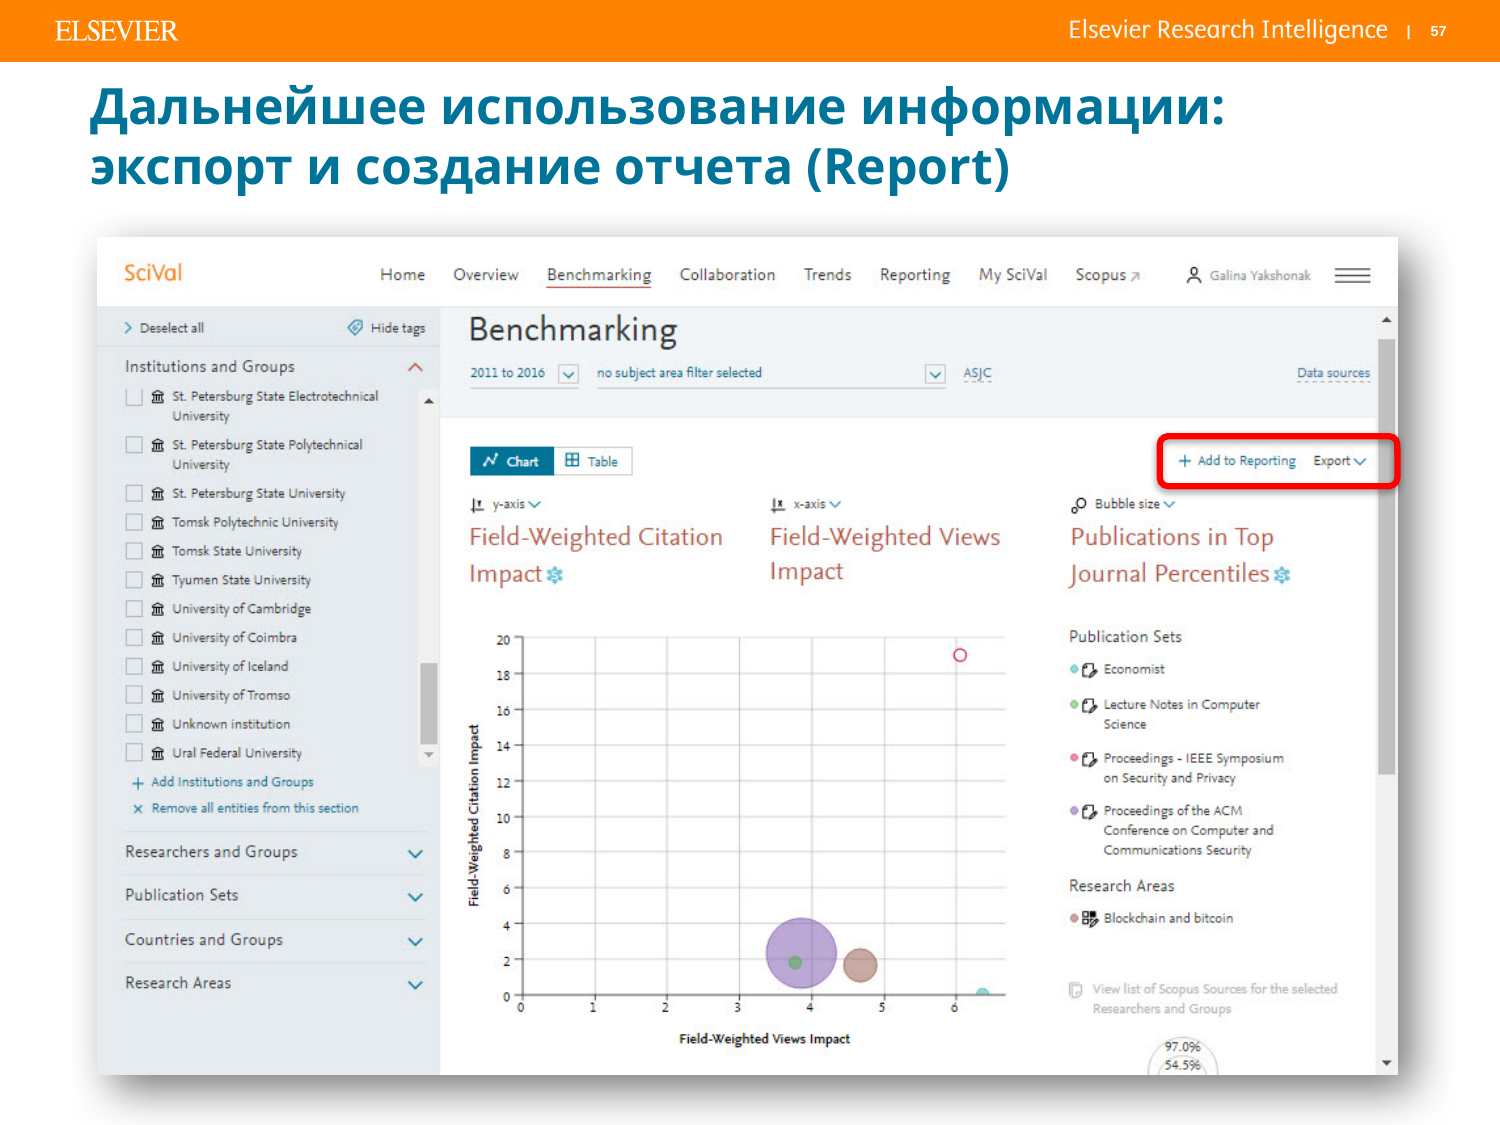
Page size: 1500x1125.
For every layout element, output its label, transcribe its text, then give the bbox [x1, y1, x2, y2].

title Дальнейшее использование информации: экспорт и создание отчета (Report) [75, 99, 1427, 169]
picture [0, 0, 1500, 62]
picture [96, 237, 1398, 1075]
